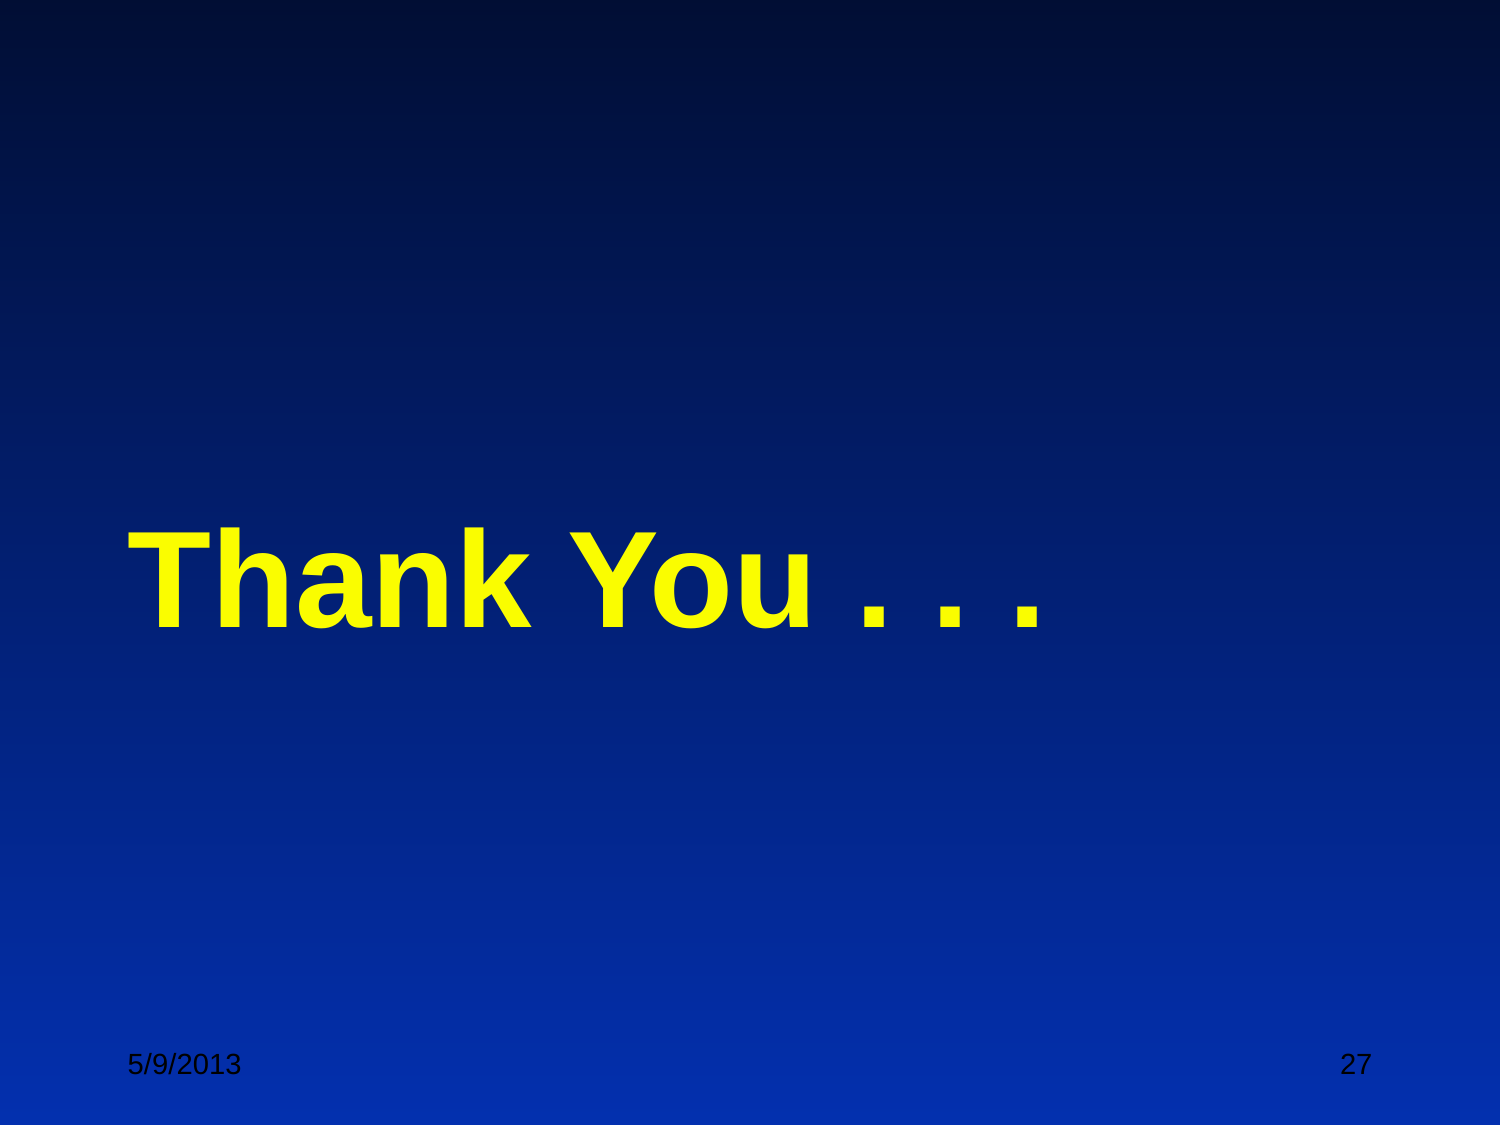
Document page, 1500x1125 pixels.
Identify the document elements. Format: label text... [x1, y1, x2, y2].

title Thank You . . . [112, 362, 1388, 663]
slide_number 27 [1074, 1024, 1388, 1101]
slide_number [112, 1024, 426, 1101]
